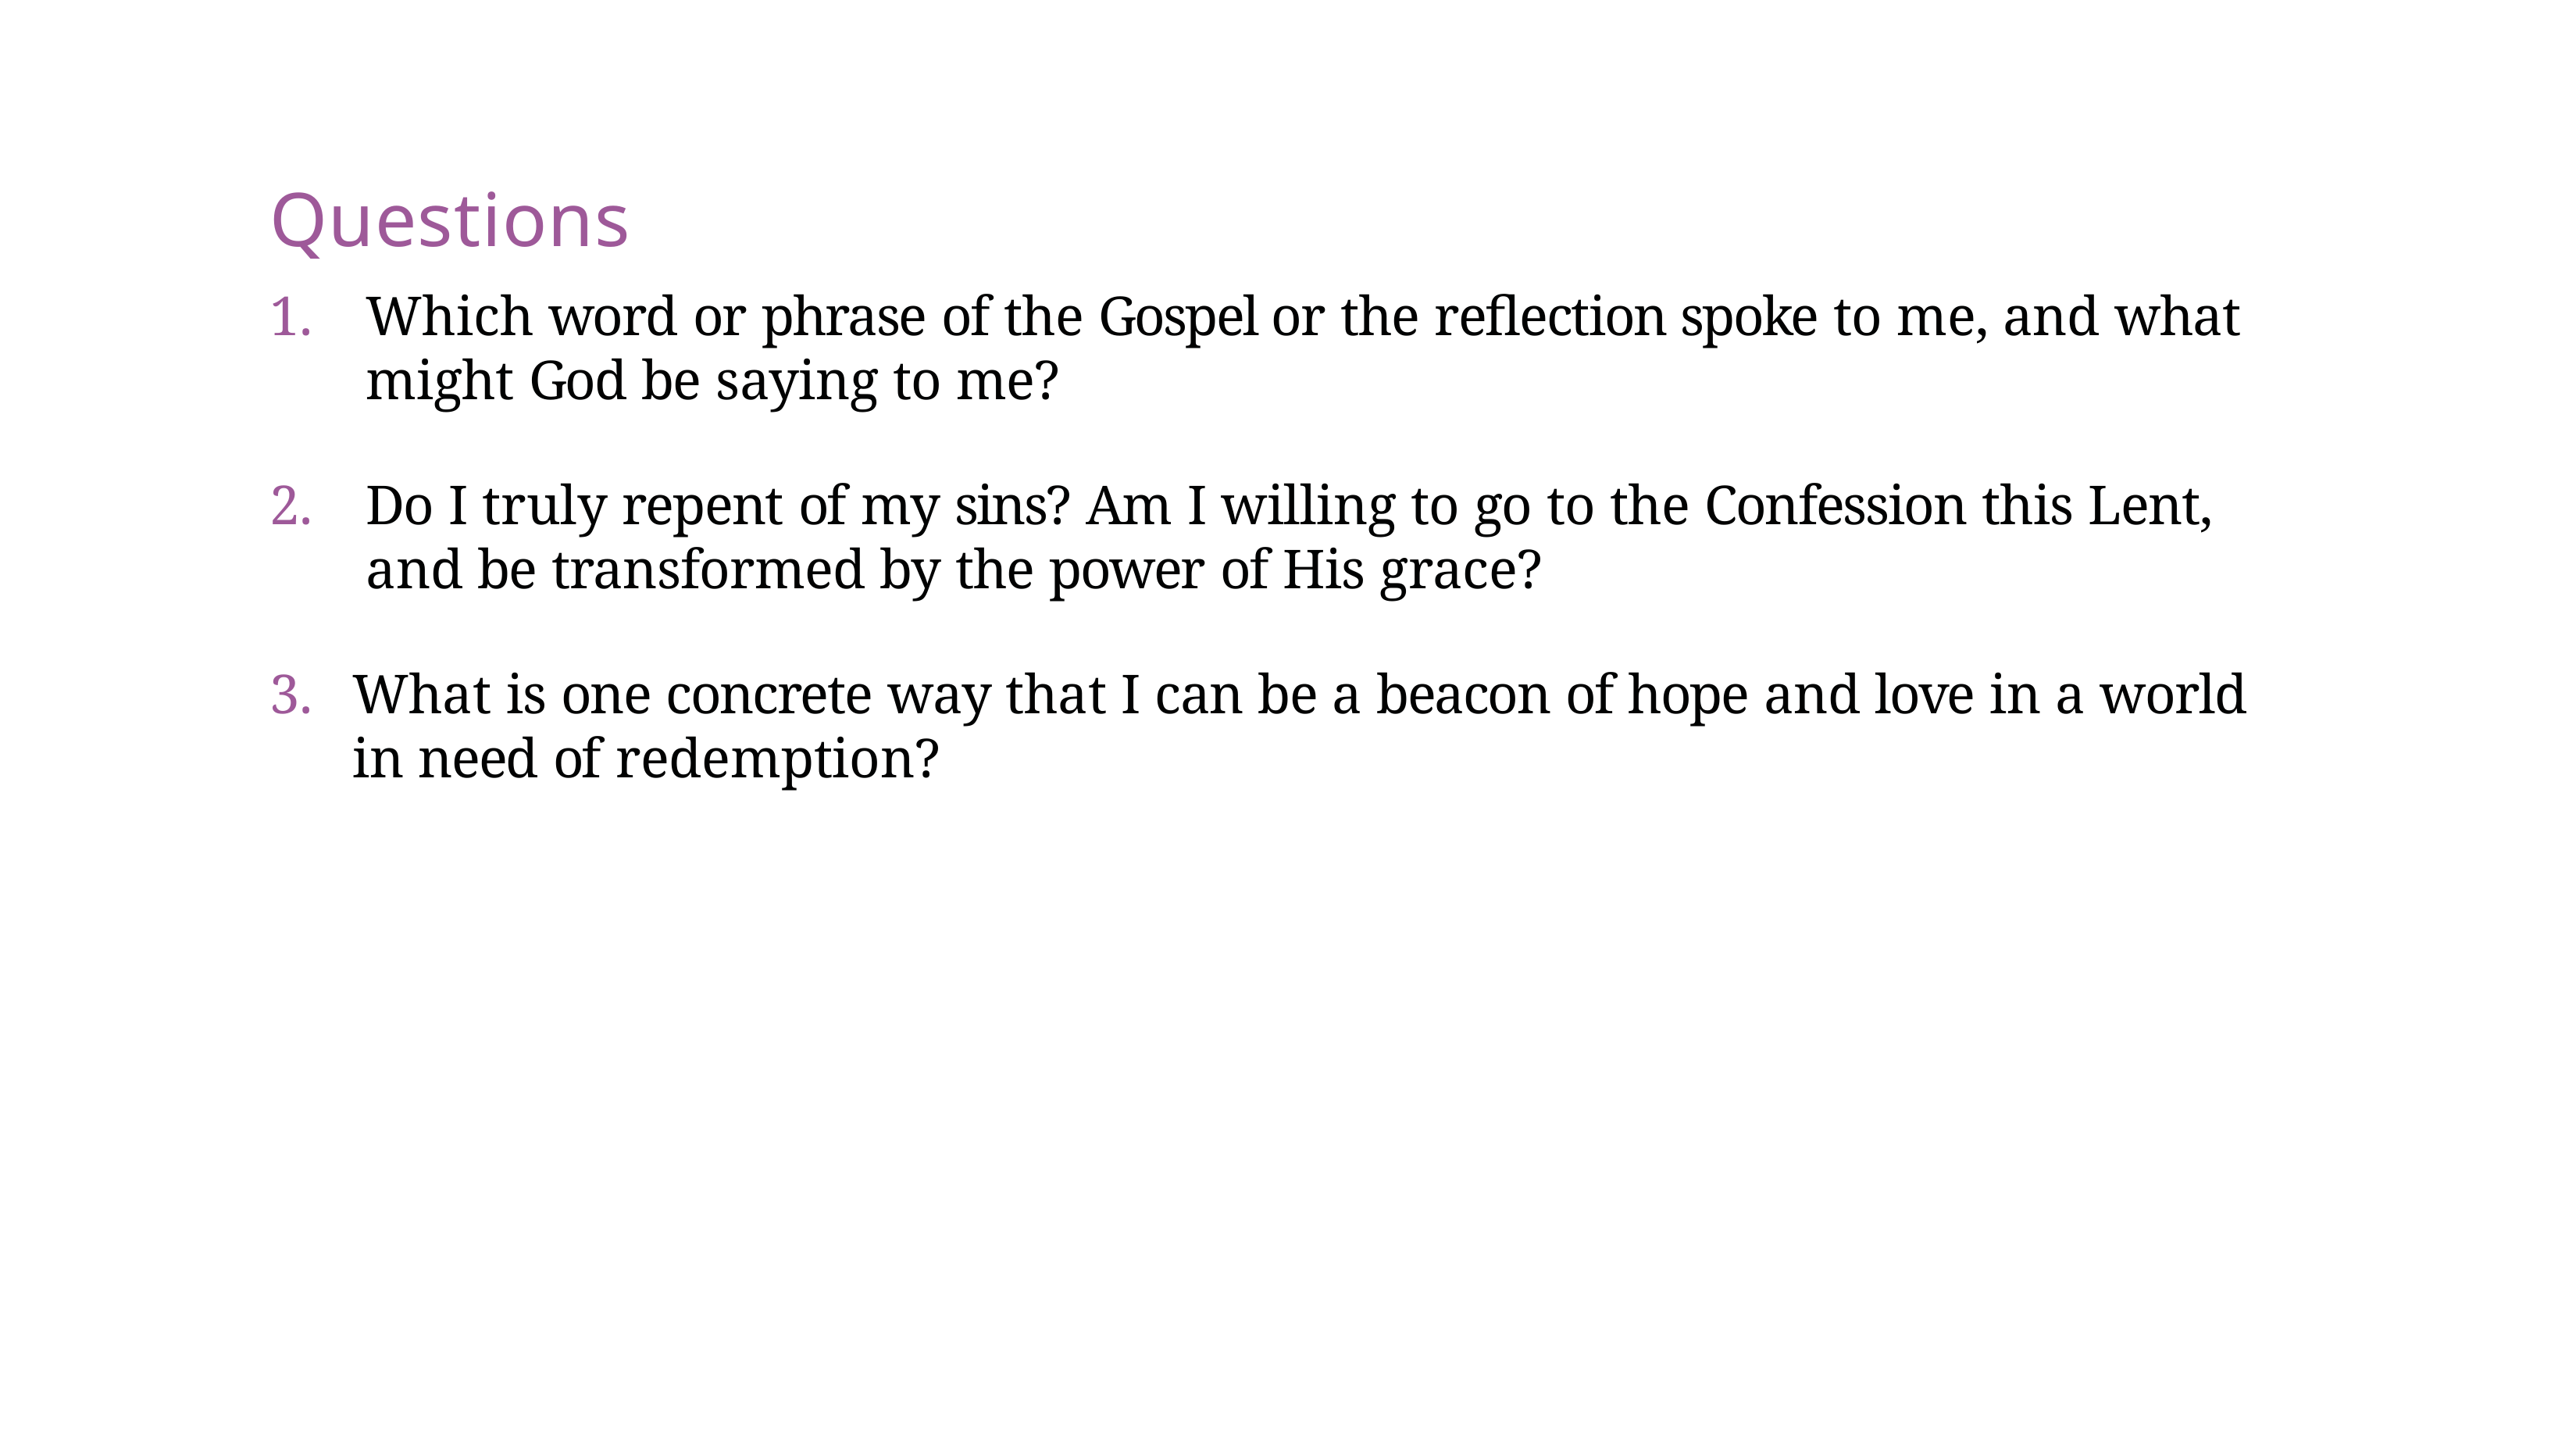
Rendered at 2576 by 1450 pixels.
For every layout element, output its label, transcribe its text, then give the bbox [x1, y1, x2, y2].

title Questions [268, 170, 1499, 415]
text_box Which word or phrase of the Gospel or the reflection spoke to me, and what might God be saying to me? Do I truly repent of my sins? Am I willing to go to the Confession this Lent, and be transformed by the power of His grace? What is one concrete way that I can be a beacon of hope and love in a world in need of redemption? [268, 280, 2323, 789]
